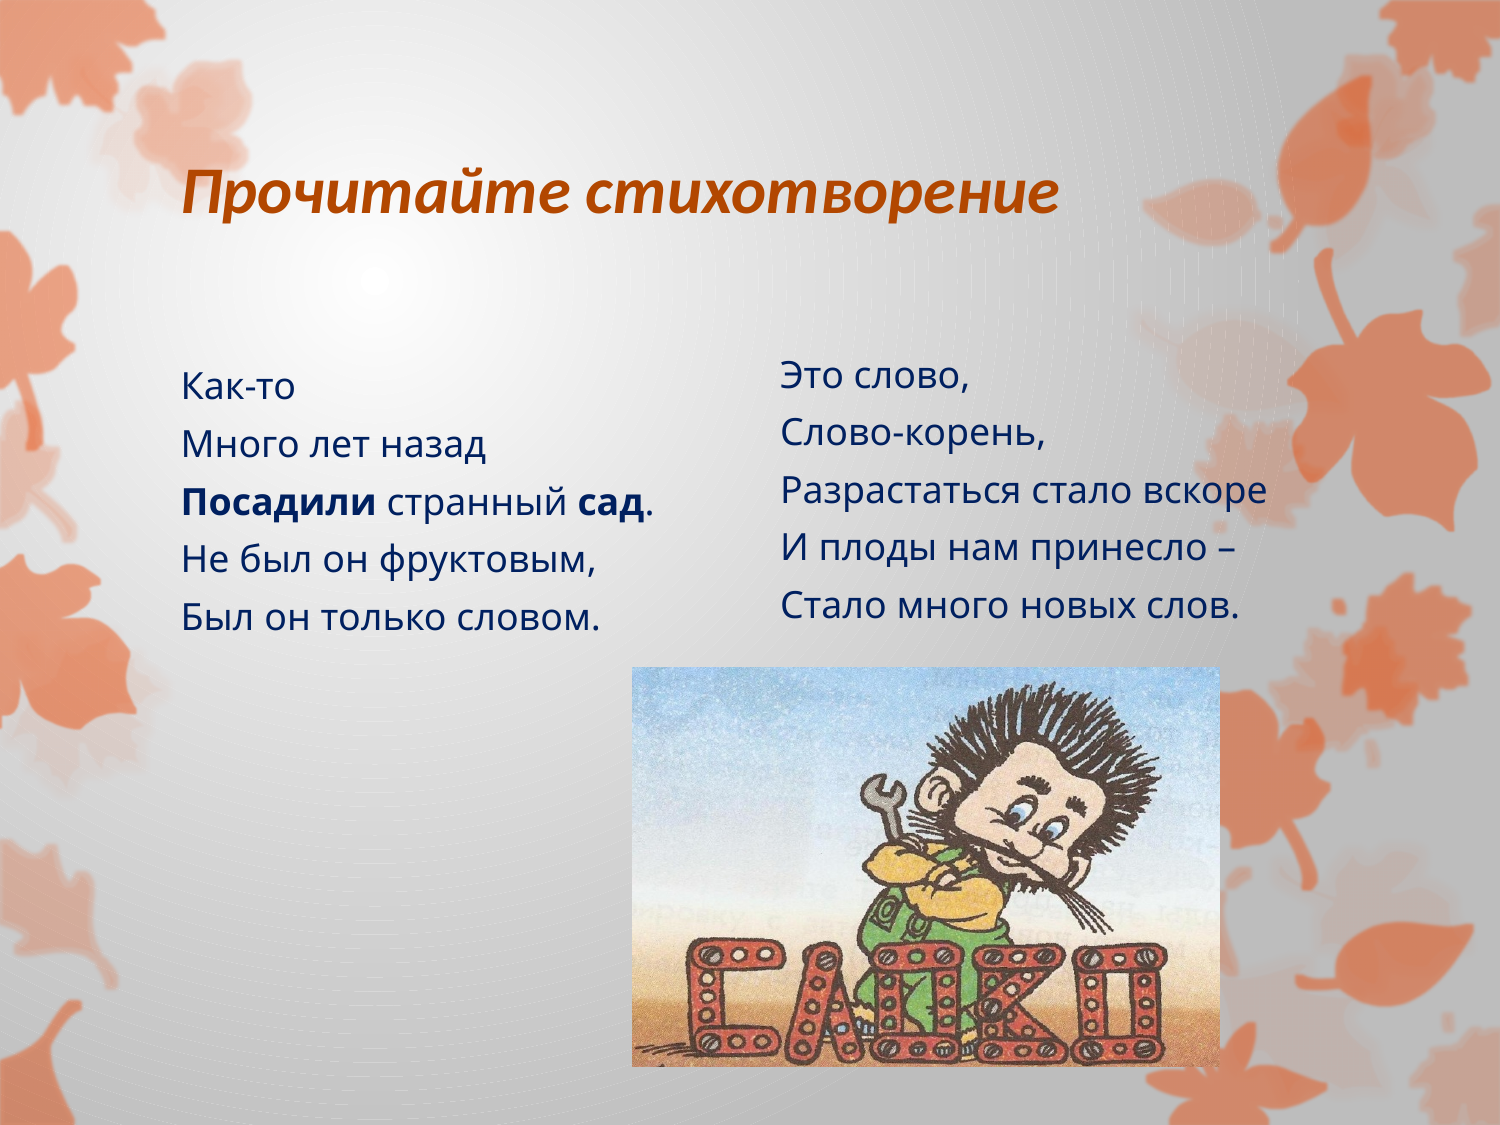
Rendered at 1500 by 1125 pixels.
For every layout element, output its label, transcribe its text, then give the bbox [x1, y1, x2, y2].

list Как-то Много лет назад Посадили странный сад. Не был он фруктовым, Был он только словом. [165, 296, 735, 704]
list Это слово, Слово-корень, Разрастаться стало вскоре И плоды нам принесло – Стало много новых слов. [765, 296, 1335, 680]
title Прочитайте стихотворение [165, 110, 1334, 263]
picture [632, 667, 1220, 1067]
